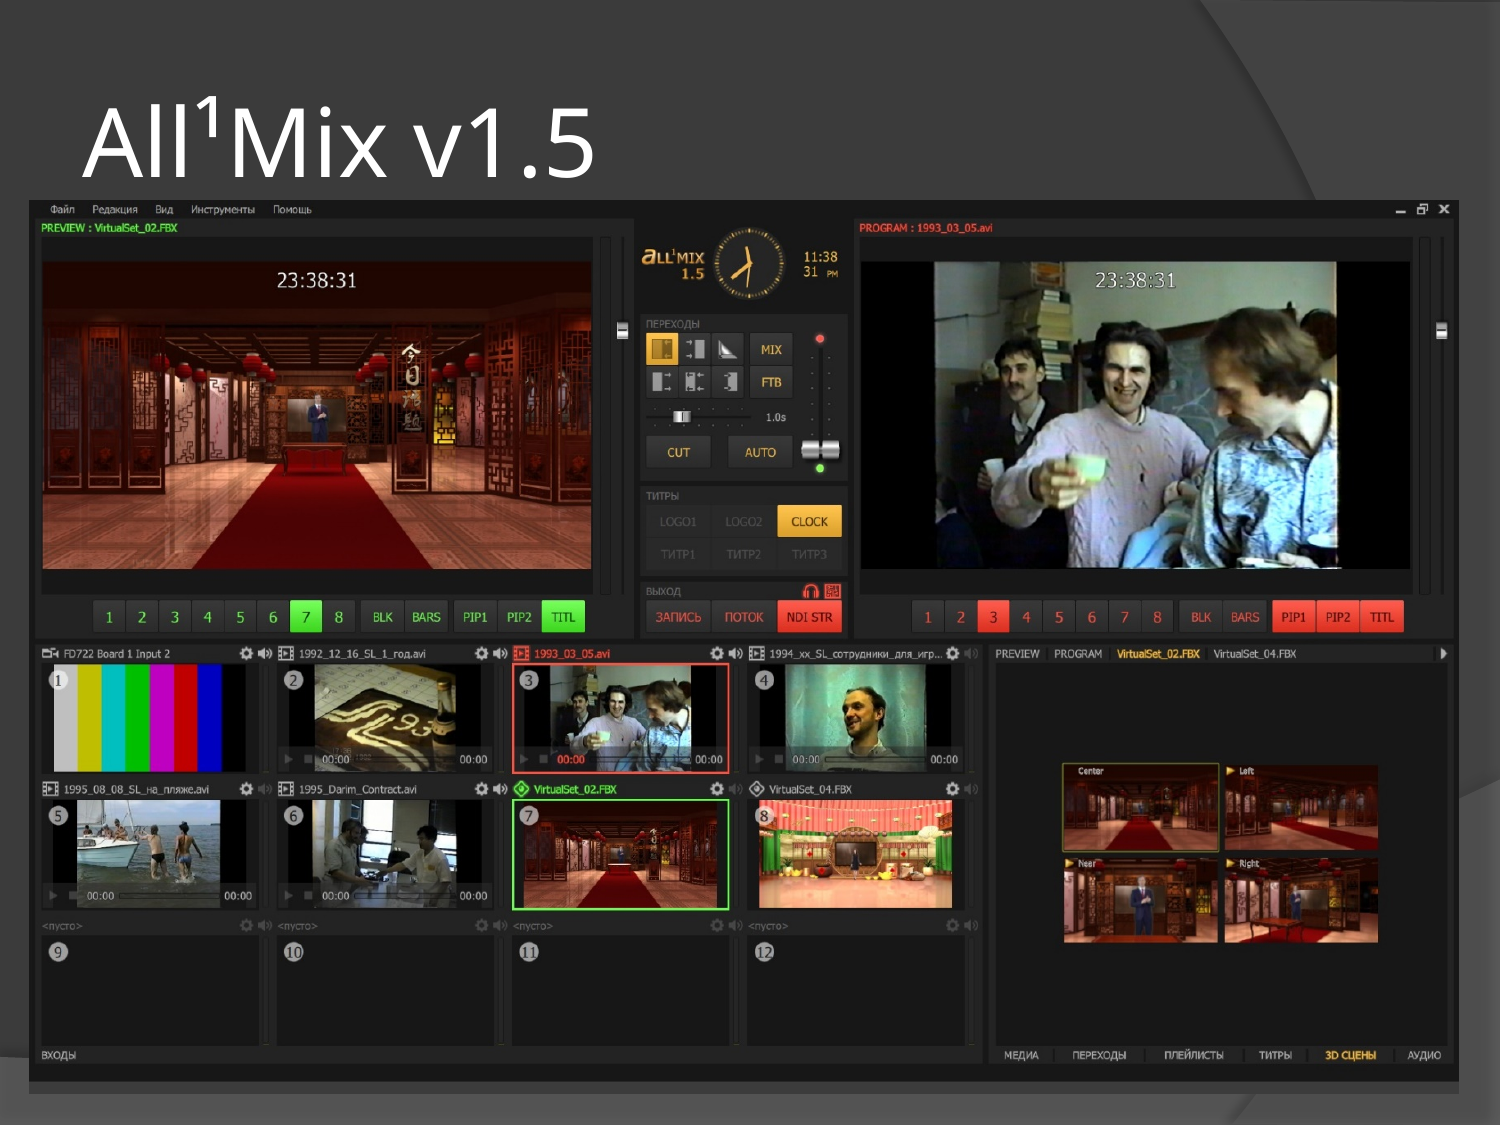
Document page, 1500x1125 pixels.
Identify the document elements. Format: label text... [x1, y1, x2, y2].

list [29, 200, 1459, 1095]
title All¹Mix v1.5 [75, 45, 1300, 190]
